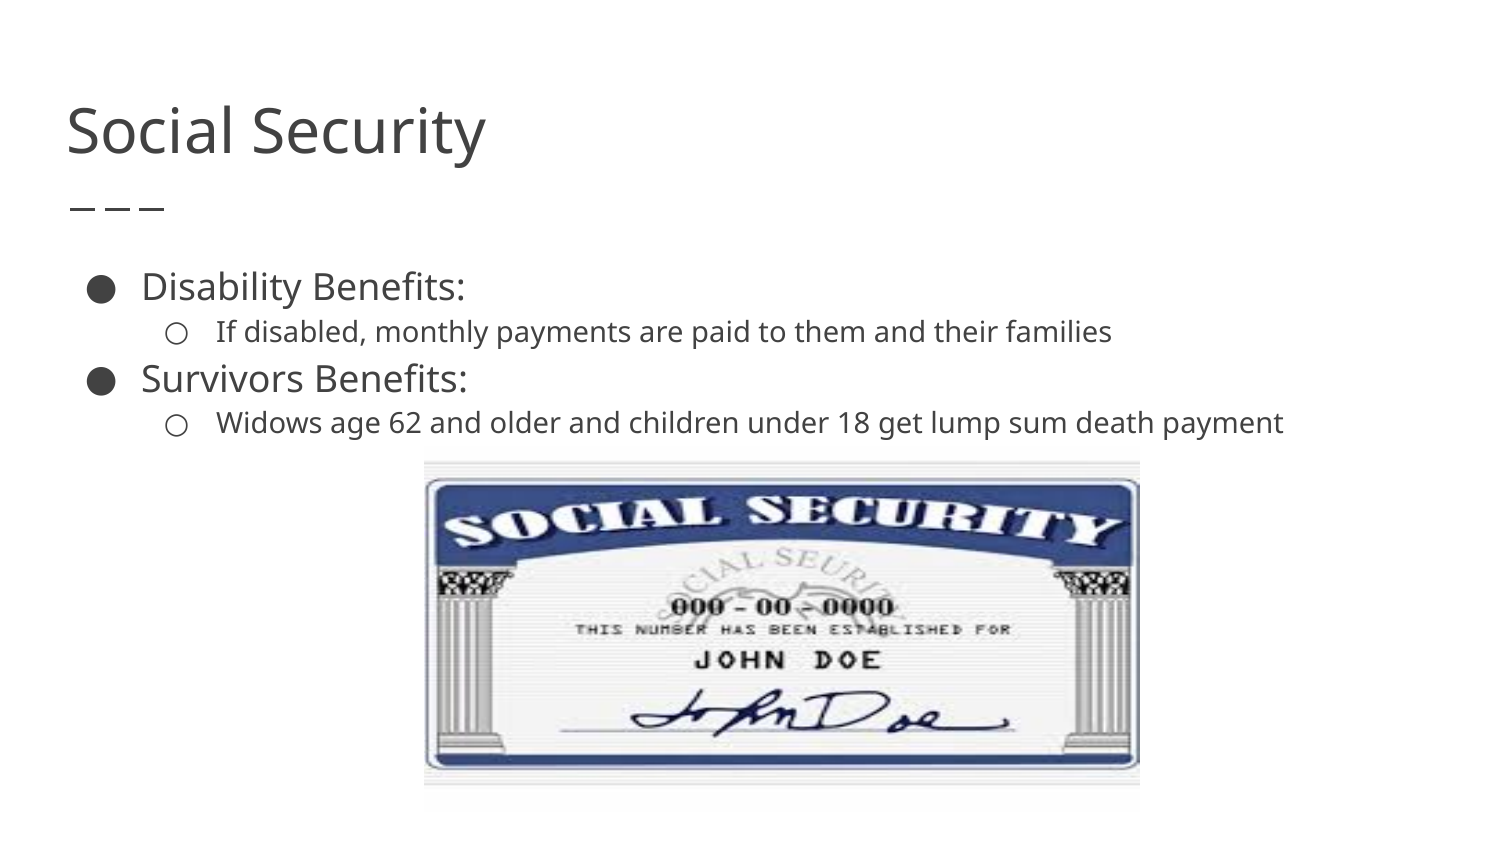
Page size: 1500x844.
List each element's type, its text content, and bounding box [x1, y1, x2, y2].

title Social Security [51, 61, 1449, 182]
picture [424, 446, 1140, 813]
list Disability Benefits: If disabled, monthly payments are paid to them and their families Survivors Benefits: Widows age 62 and older and children under 18 get lump sum death payment [51, 240, 1449, 750]
